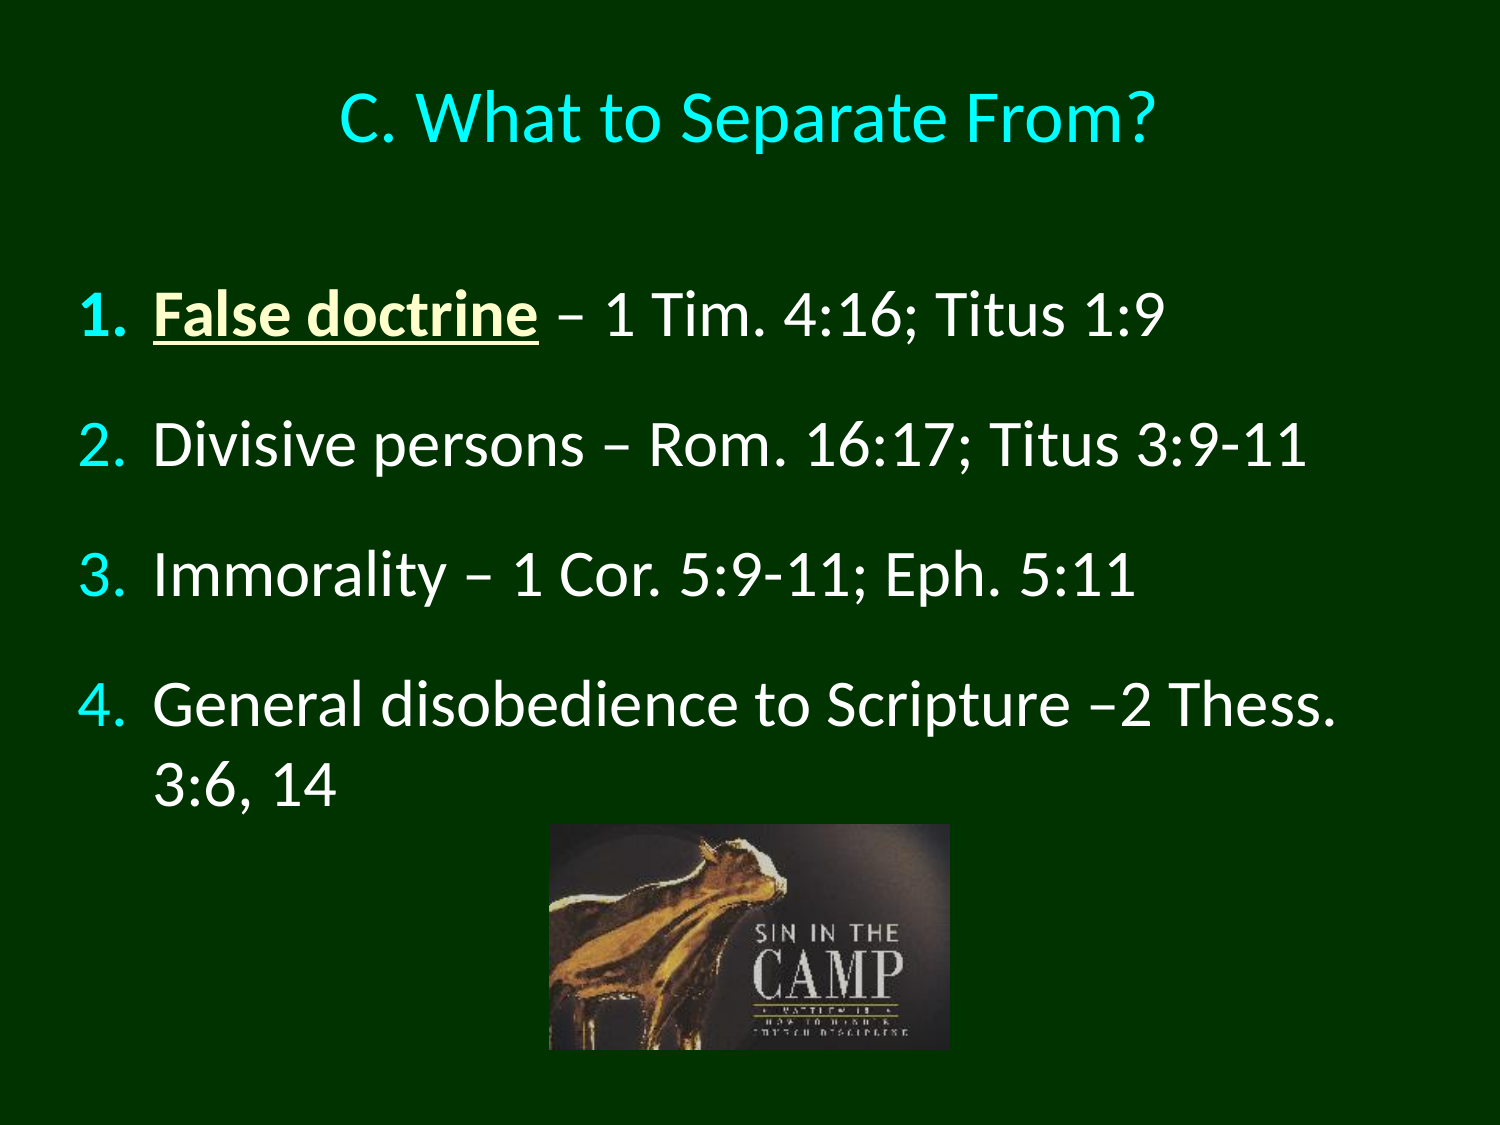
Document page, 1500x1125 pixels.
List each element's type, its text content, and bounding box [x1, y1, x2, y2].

title C. What to Separate From? [262, 37, 1238, 188]
list False doctrine – 1 Tim. 4:16; Titus 1:9 Divisive persons – Rom. 16:17; Titus 3:9-11 Immorality – 1 Cor. 5:9-11; Eph. 5:11 General disobedience to Scripture –2 Thess. 3:6, 14 [62, 262, 1438, 851]
picture [549, 824, 951, 1051]
